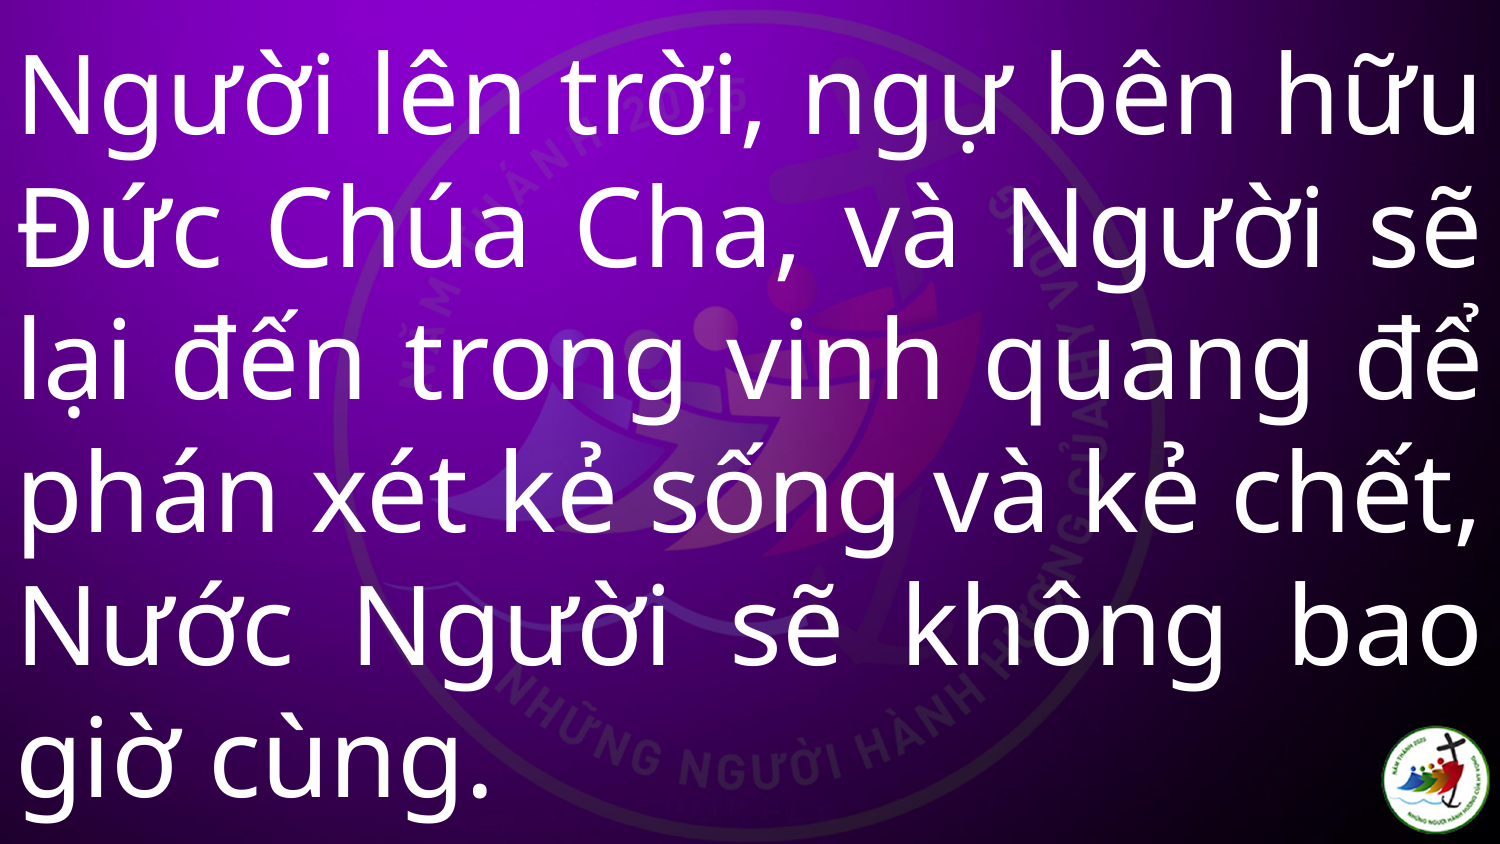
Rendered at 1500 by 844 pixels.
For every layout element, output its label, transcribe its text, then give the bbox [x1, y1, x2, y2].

title Người lên trời, ngự bên hữu Đức Chúa Cha, và Người sẽ lại đến trong vinh quang để phán xét kẻ sống và kẻ chết, Nước Người sẽ không bao giờ cùng. [0, 0, 1500, 844]
